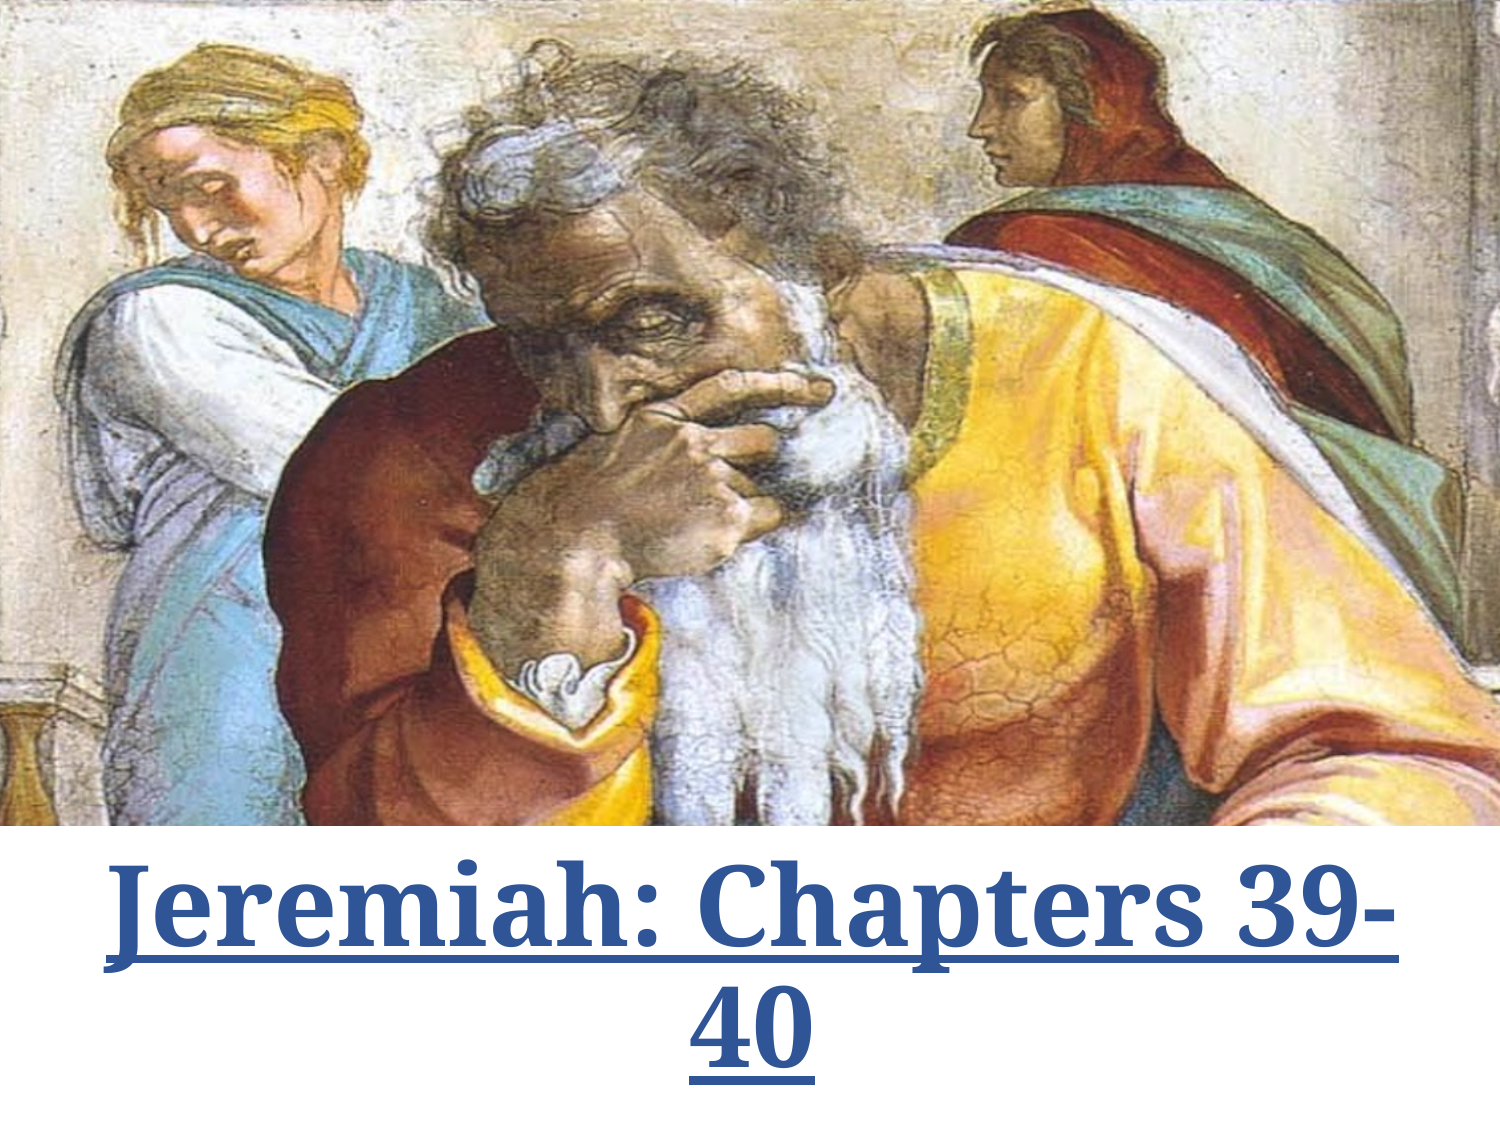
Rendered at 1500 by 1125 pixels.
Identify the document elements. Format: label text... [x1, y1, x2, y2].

title Jeremiah: Chapters 39-40 [43, 852, 1462, 1089]
picture [0, 0, 1500, 826]
